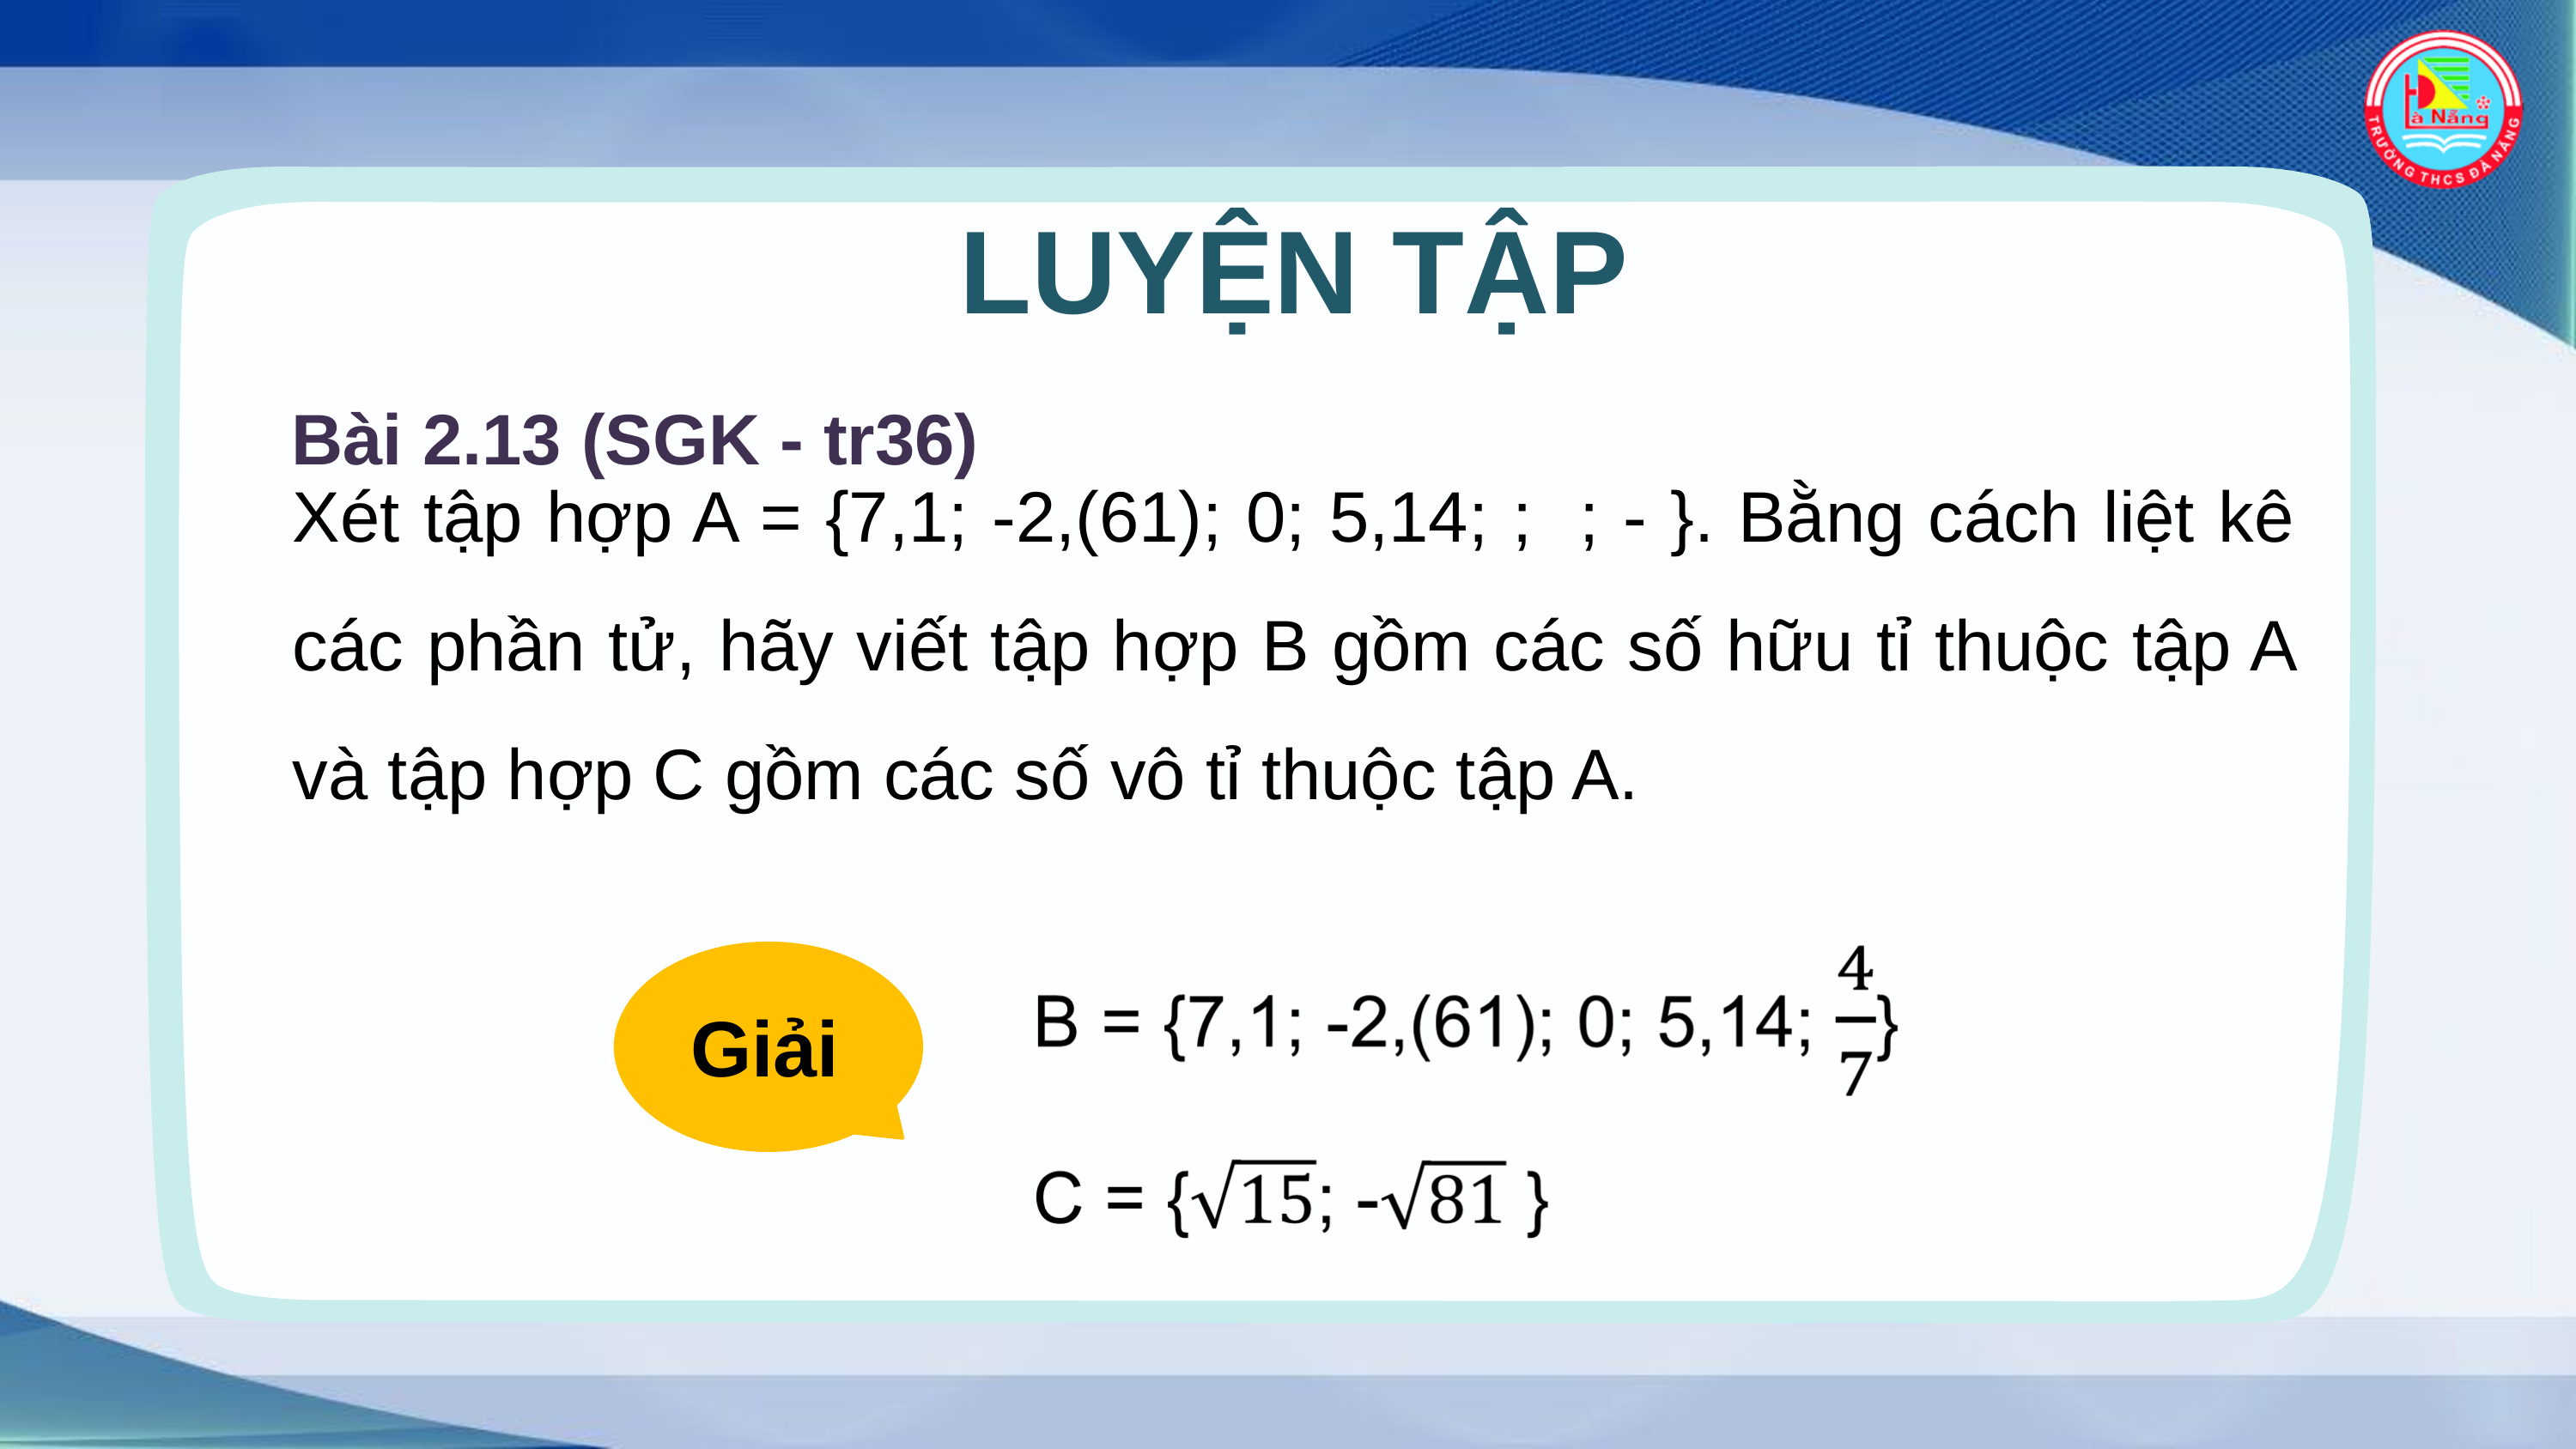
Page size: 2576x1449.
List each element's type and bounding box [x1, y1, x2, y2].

text_box [144, 166, 2377, 1324]
picture [0, 0, 2576, 1449]
text_box [179, 201, 2351, 1302]
